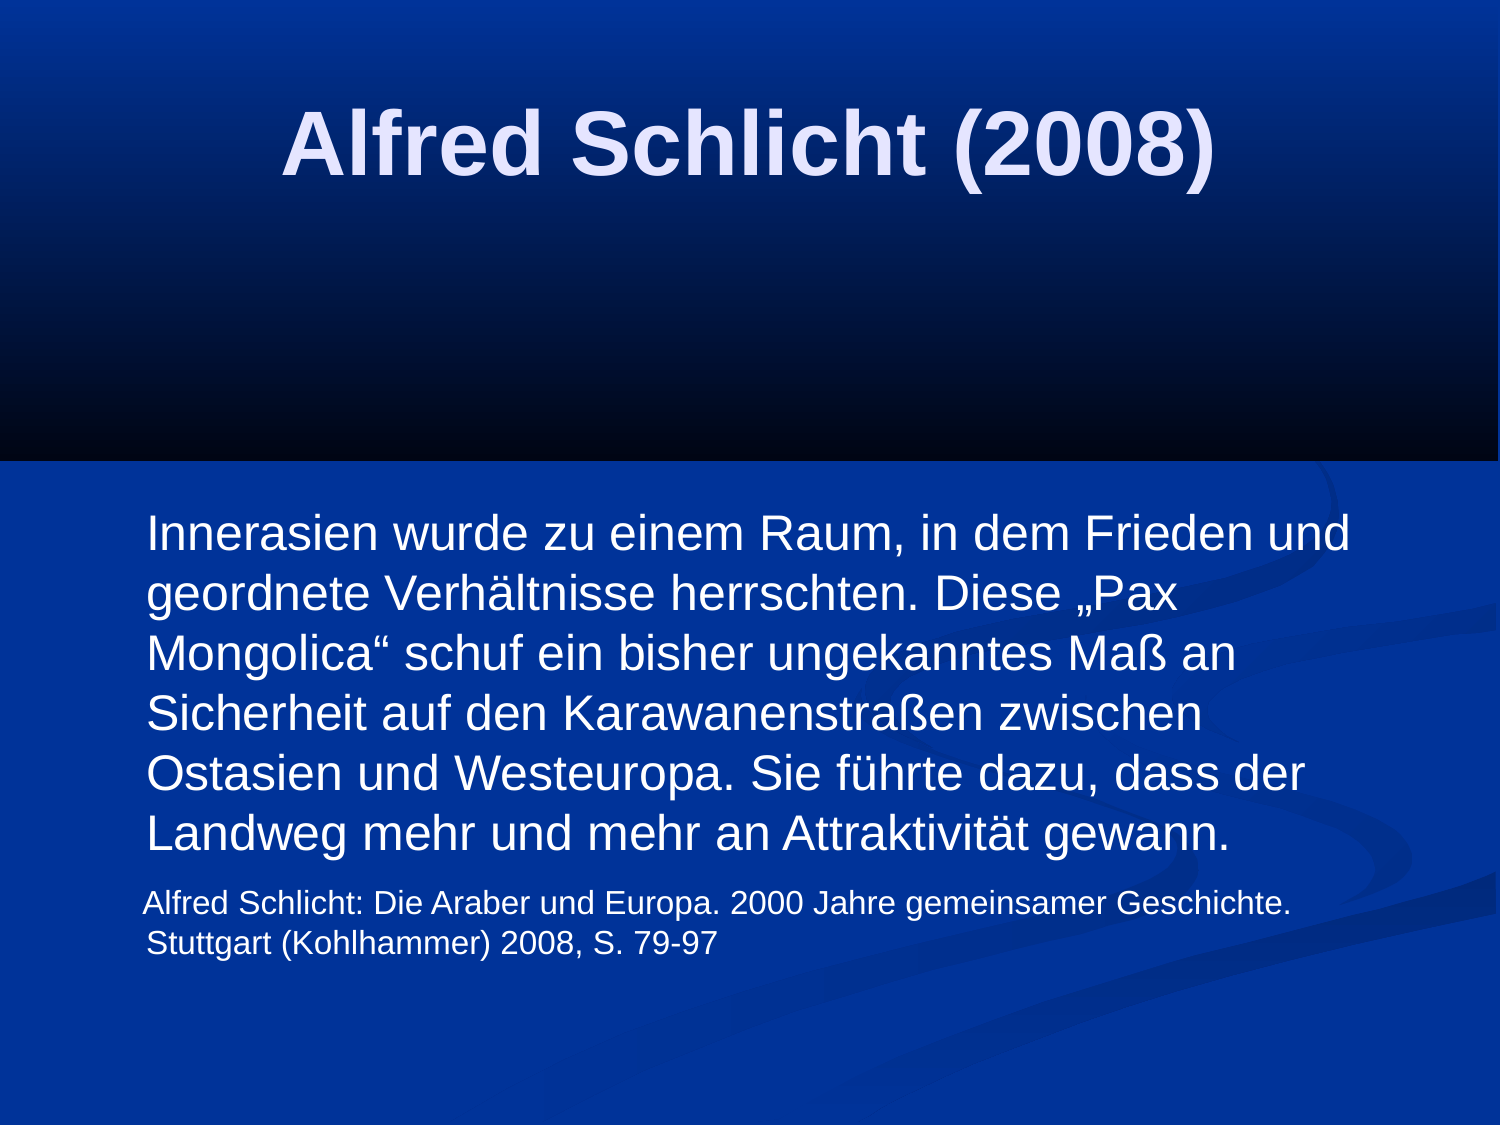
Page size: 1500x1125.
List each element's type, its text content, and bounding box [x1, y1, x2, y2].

title Alfred Schlicht (2008) [75, 21, 1424, 257]
list Innerasien wurde zu einem Raum, in dem Frieden und geordnete Verhältnisse herrschten. Diese „Pax Mongolica“ schuf ein bisher ungekanntes Maß an Sicherheit auf den Karawanenstraßen zwischen Ostasien und Westeuropa. Sie führte dazu, dass der Landweg mehr und mehr an Attraktivität gewann. Alfred Schlicht: Die Araber und Europa. 2000 Jahre gemeinsamer Geschichte. Stuttgart (Kohlhammer) 2008, S. 79-97 [75, 262, 1424, 1018]
